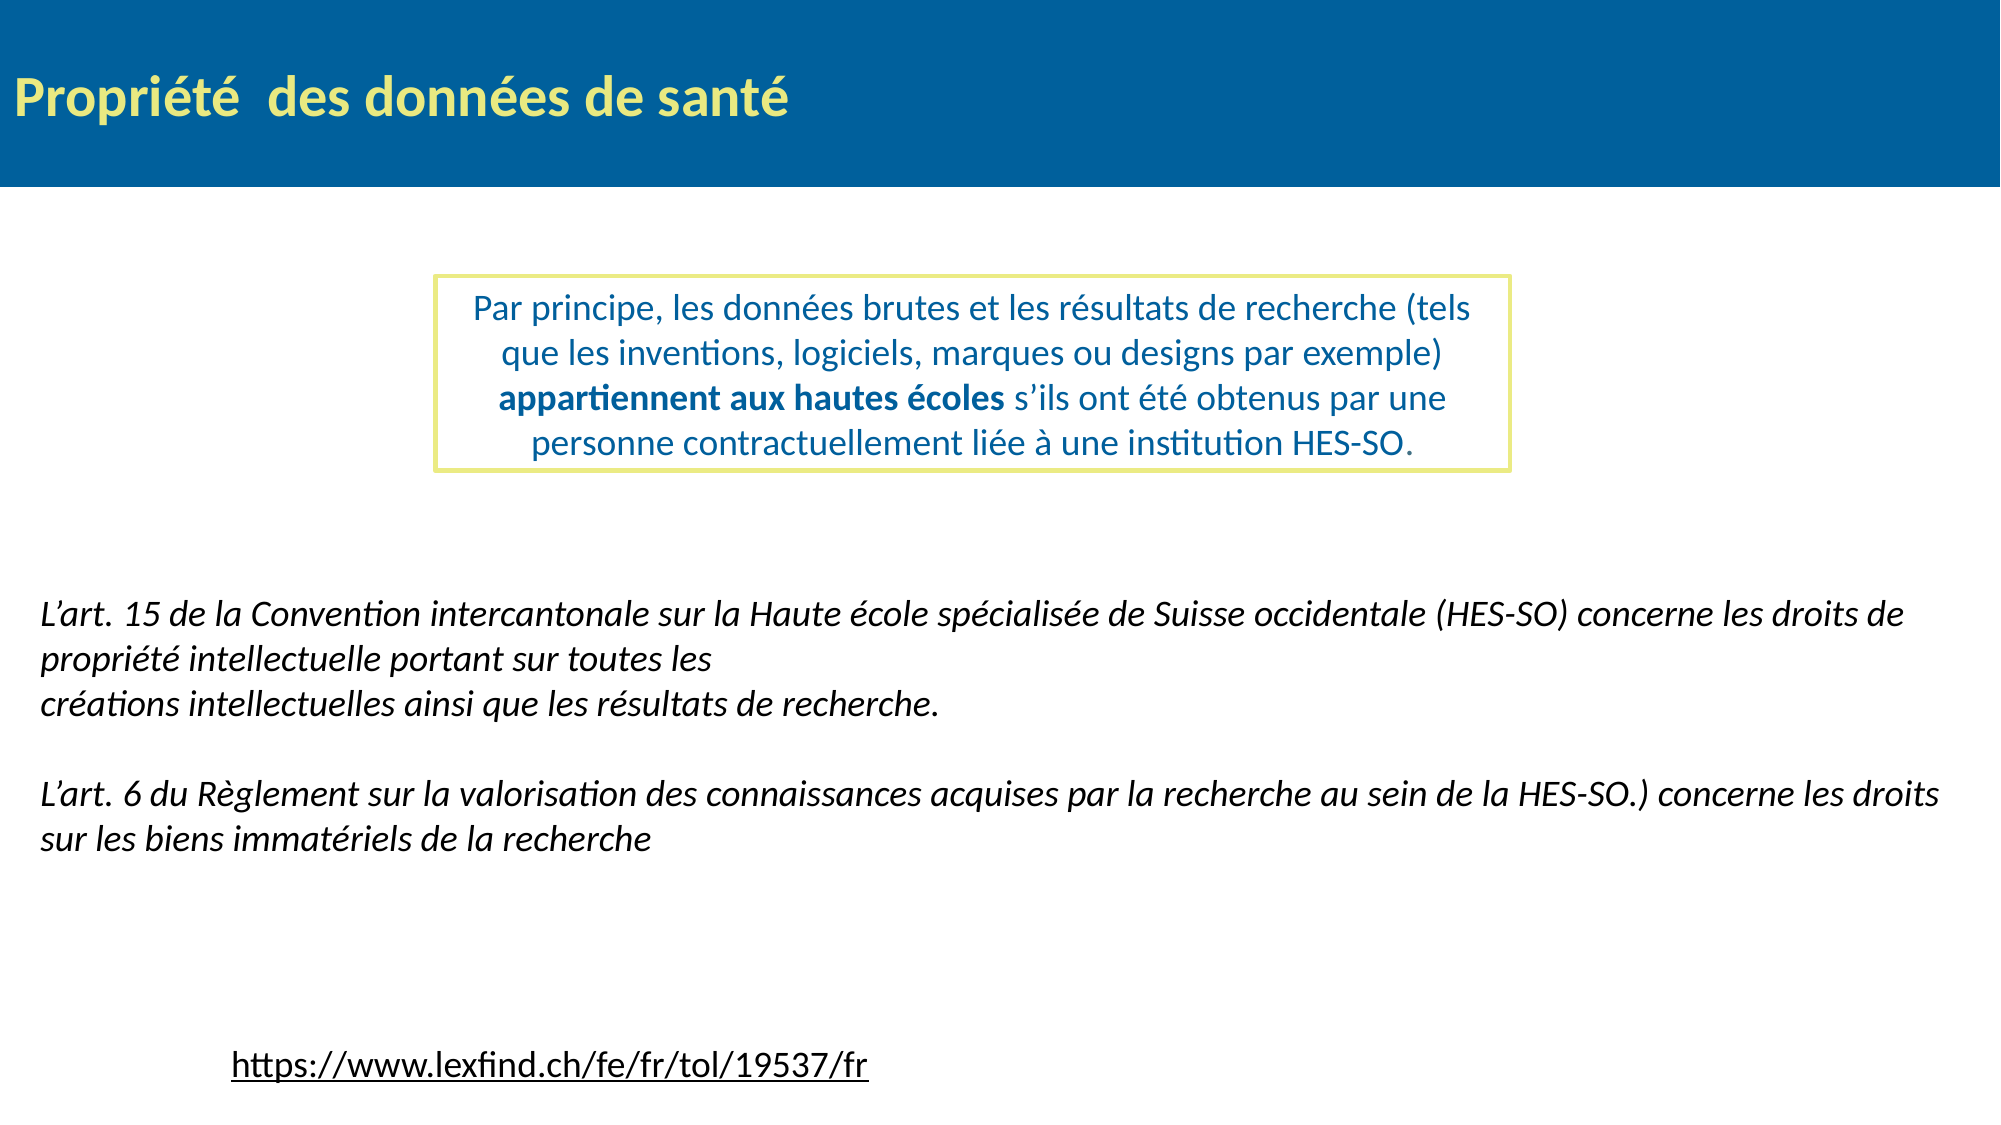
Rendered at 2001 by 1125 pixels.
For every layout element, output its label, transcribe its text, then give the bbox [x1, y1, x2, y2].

text_box L’art. 15 de la Convention intercantonale sur la Haute école spécialisée de Suisse occidentale (HES-SO) concerne les droits de propriété intellectuelle portant sur toutes les créations intellectuelles ainsi que les résultats de recherche. L’art. 6 du Règlement sur la valorisation des connaissances acquises par la recherche au sein de la HES-SO.) concerne les droits sur les biens immatériels de la recherche [25, 536, 1975, 867]
text_box Par principe, les données brutes et les résultats de recherche (tels que les inventions, logiciels, marques ou designs par exemple) appartiennent aux hautes écoles s’ils ont été obtenus par une personne contractuellement liée à une institution HES-SO. [435, 275, 1510, 471]
text_box https://www.lexfind.ch/fe/fr/tol/19537/fr [216, 1032, 1237, 1093]
text_box Propriété des données de santé [0, 0, 2000, 188]
